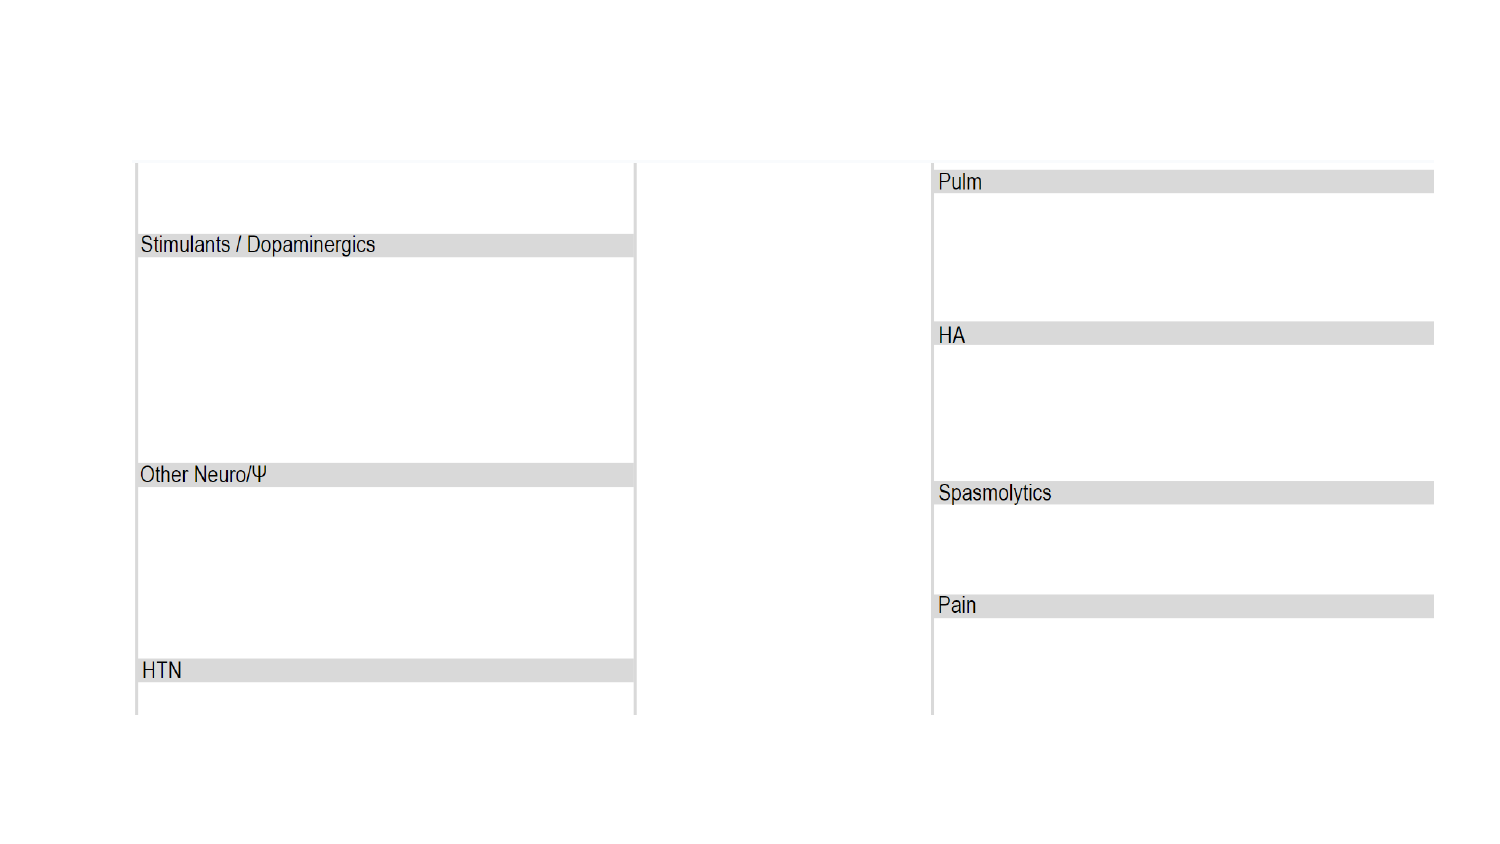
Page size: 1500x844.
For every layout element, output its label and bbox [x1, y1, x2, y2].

picture [132, 160, 1435, 715]
